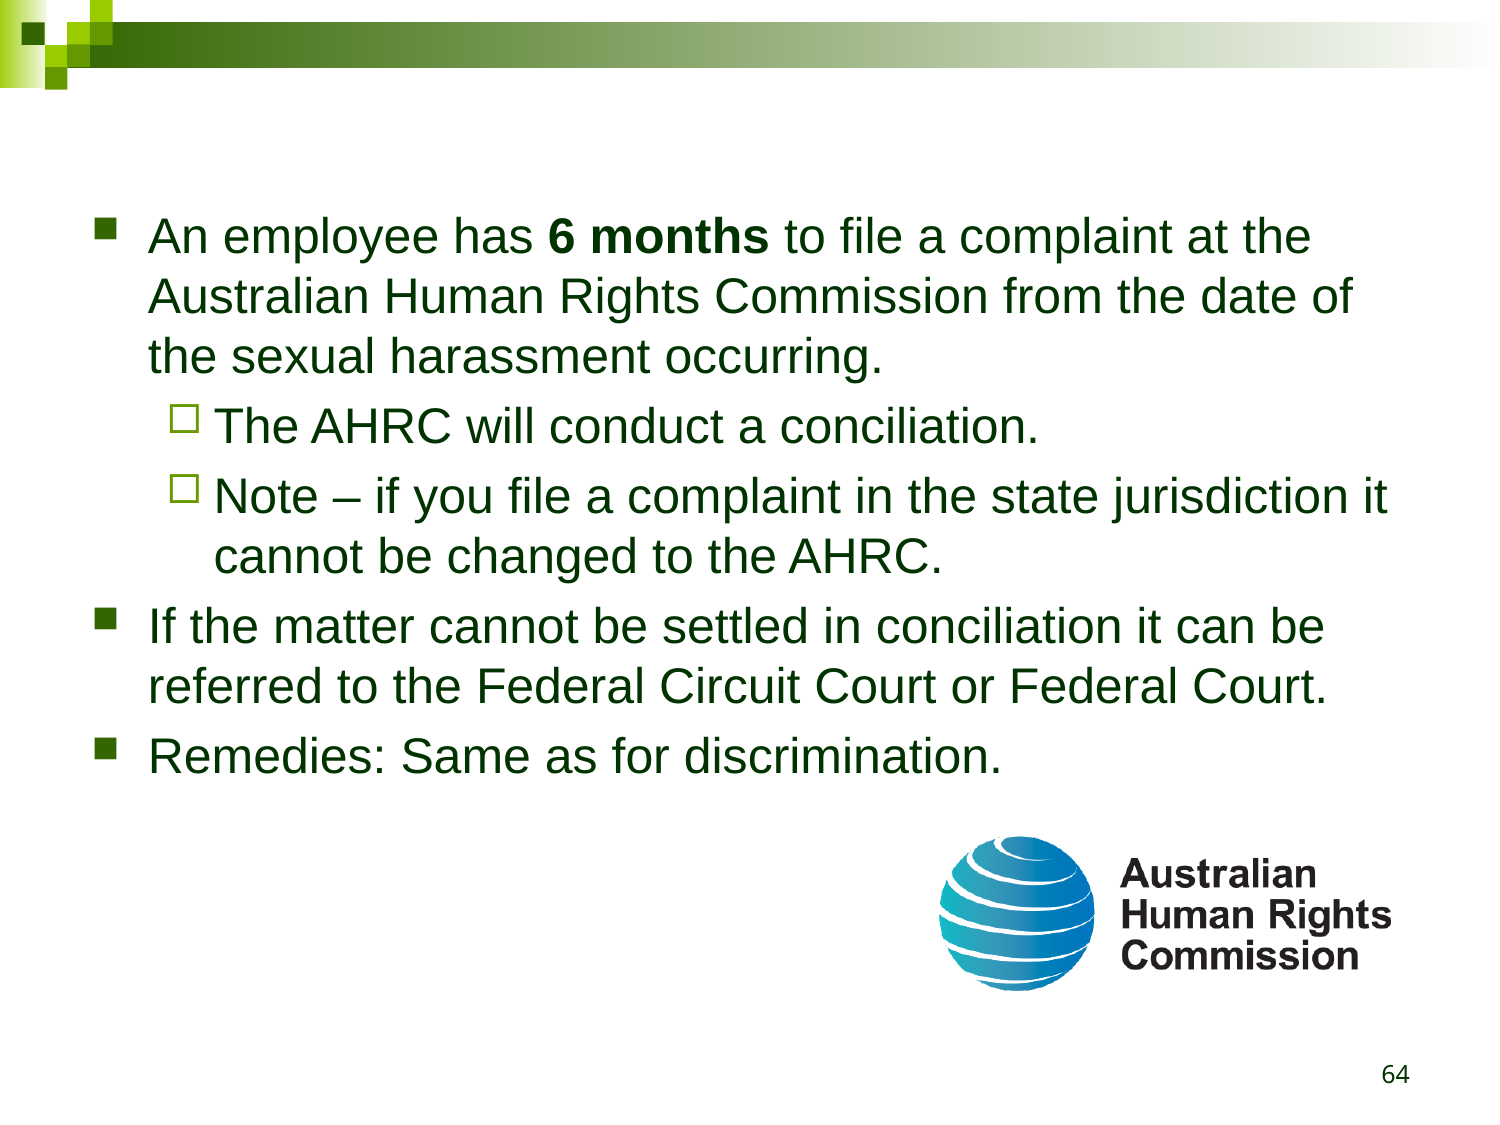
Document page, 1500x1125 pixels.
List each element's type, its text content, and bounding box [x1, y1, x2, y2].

picture [938, 834, 1391, 991]
list An employee has 6 months to file a complaint at the Australian Human Rights Commission from the date of the sexual harassment occurring. The AHRC will conduct a conciliation. Note – if you file a complaint in the state jurisdiction it cannot be changed to the AHRC. If the matter cannot be settled in conciliation it can be referred to the Federal Circuit Court or Federal Court. Remedies: Same as for discrimination. [76, 196, 1427, 1035]
slide_number 64 [1074, 1025, 1425, 1100]
